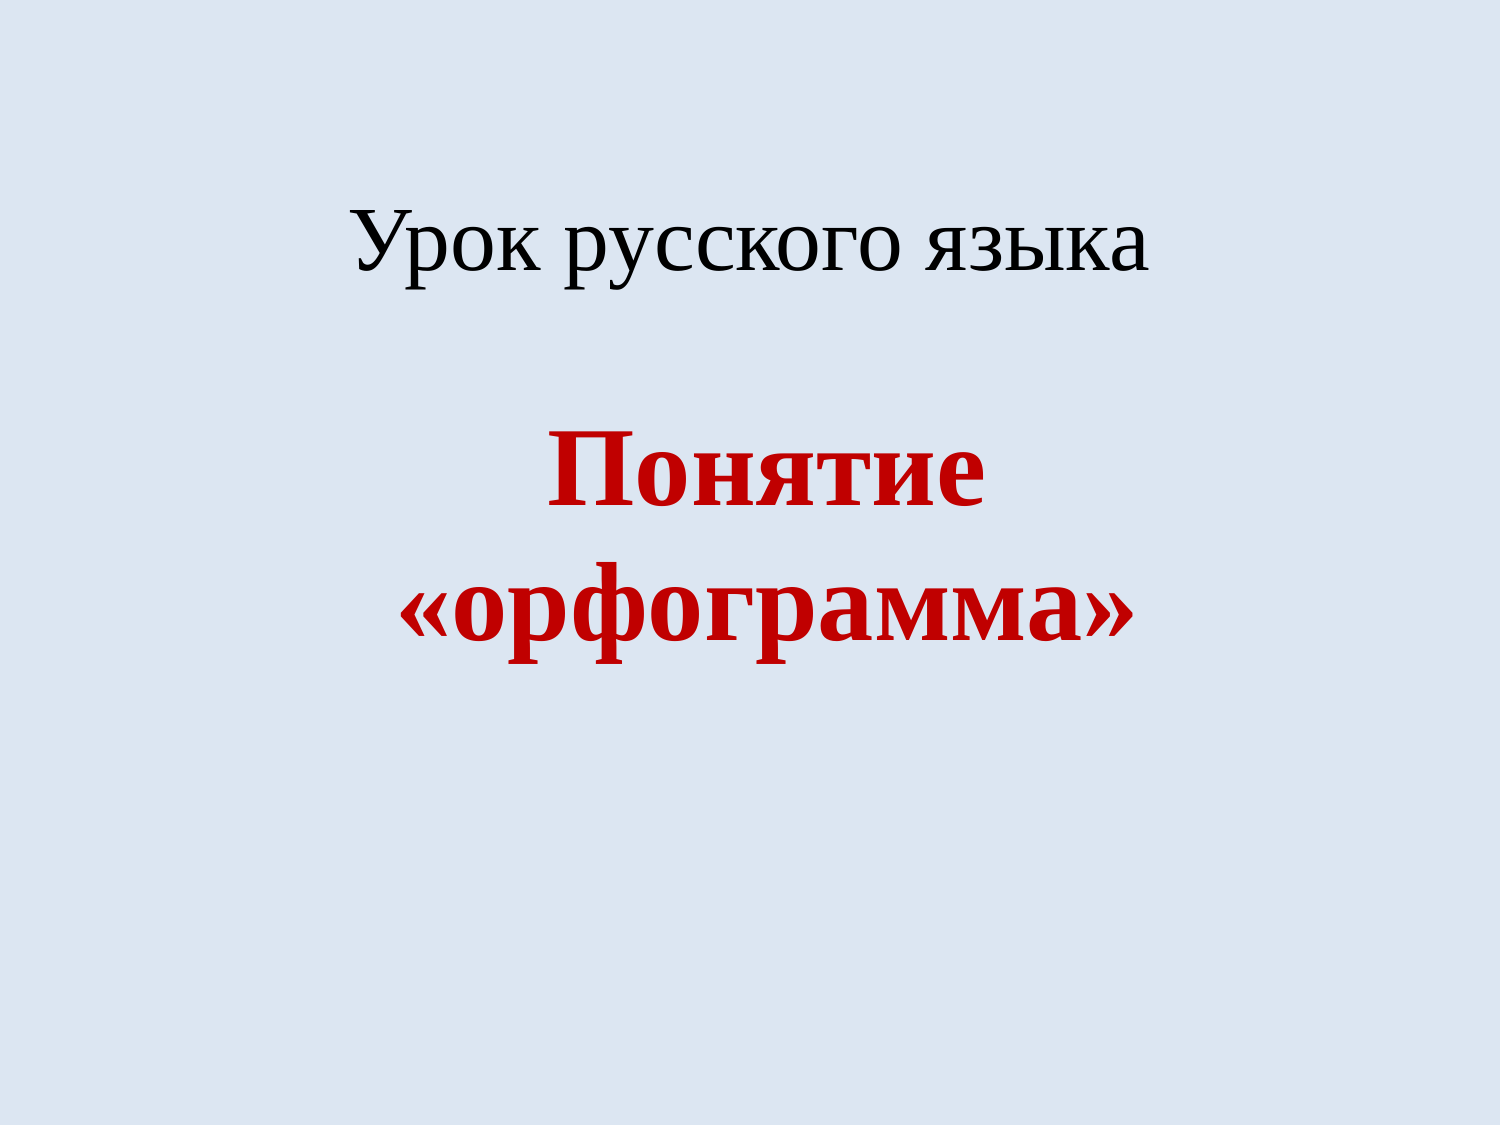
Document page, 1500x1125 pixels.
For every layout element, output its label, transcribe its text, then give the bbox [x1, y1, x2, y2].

subtitle Понятие «орфограмма» [242, 385, 1293, 673]
title Урок русского языка [112, 113, 1388, 355]
